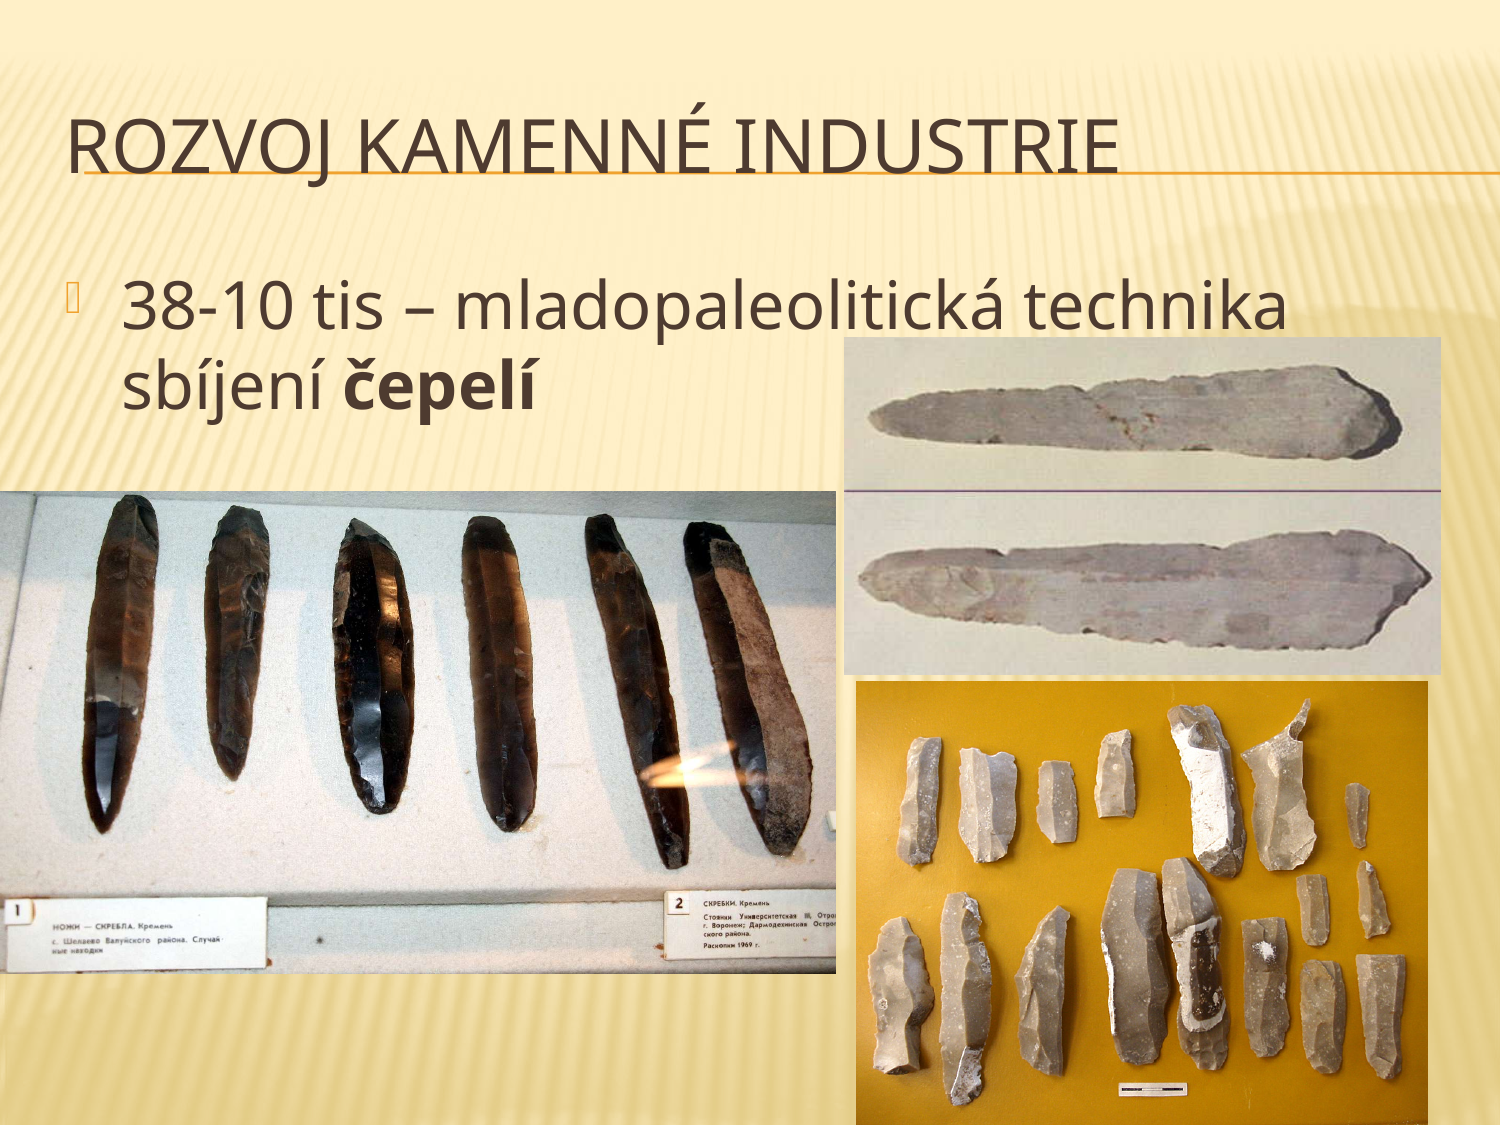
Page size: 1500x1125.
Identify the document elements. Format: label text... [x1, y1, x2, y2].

list 38-10 tis – mladopaleolitická technika sbíjení čepelí [49, 254, 1476, 998]
picture [844, 337, 1442, 675]
title Rozvoj kamenné industrie [50, 75, 1475, 213]
picture [0, 491, 836, 974]
picture [855, 680, 1428, 1125]
